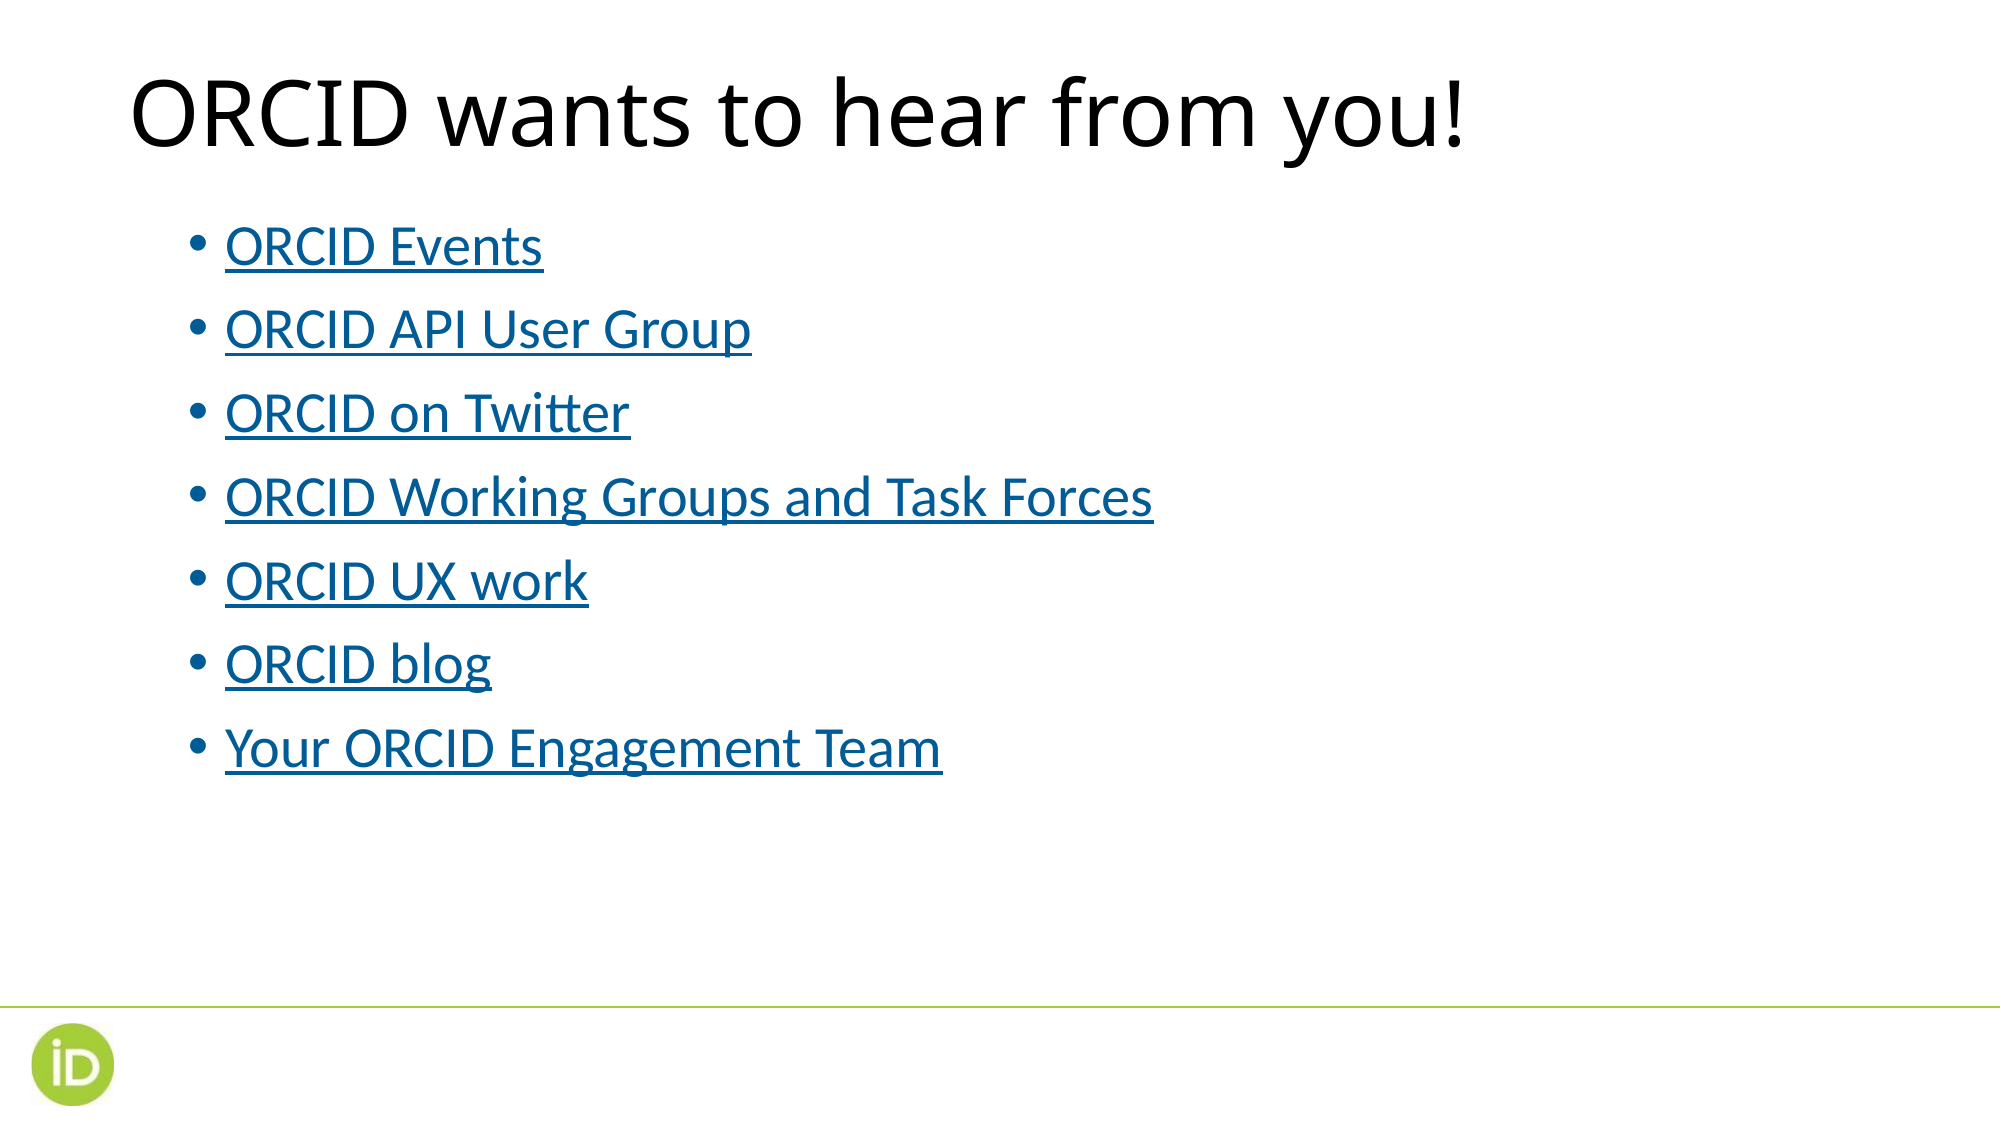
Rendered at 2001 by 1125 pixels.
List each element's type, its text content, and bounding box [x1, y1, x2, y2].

text_box [31, 1023, 114, 1106]
text_box ORCID Events ORCID API User Group ORCID on Twitter ORCID Working Groups and Task Forces ORCID UX work ORCID blog Your ORCID Engagement Team [173, 207, 1899, 894]
text_box ORCID wants to hear from you! [113, 60, 1839, 176]
